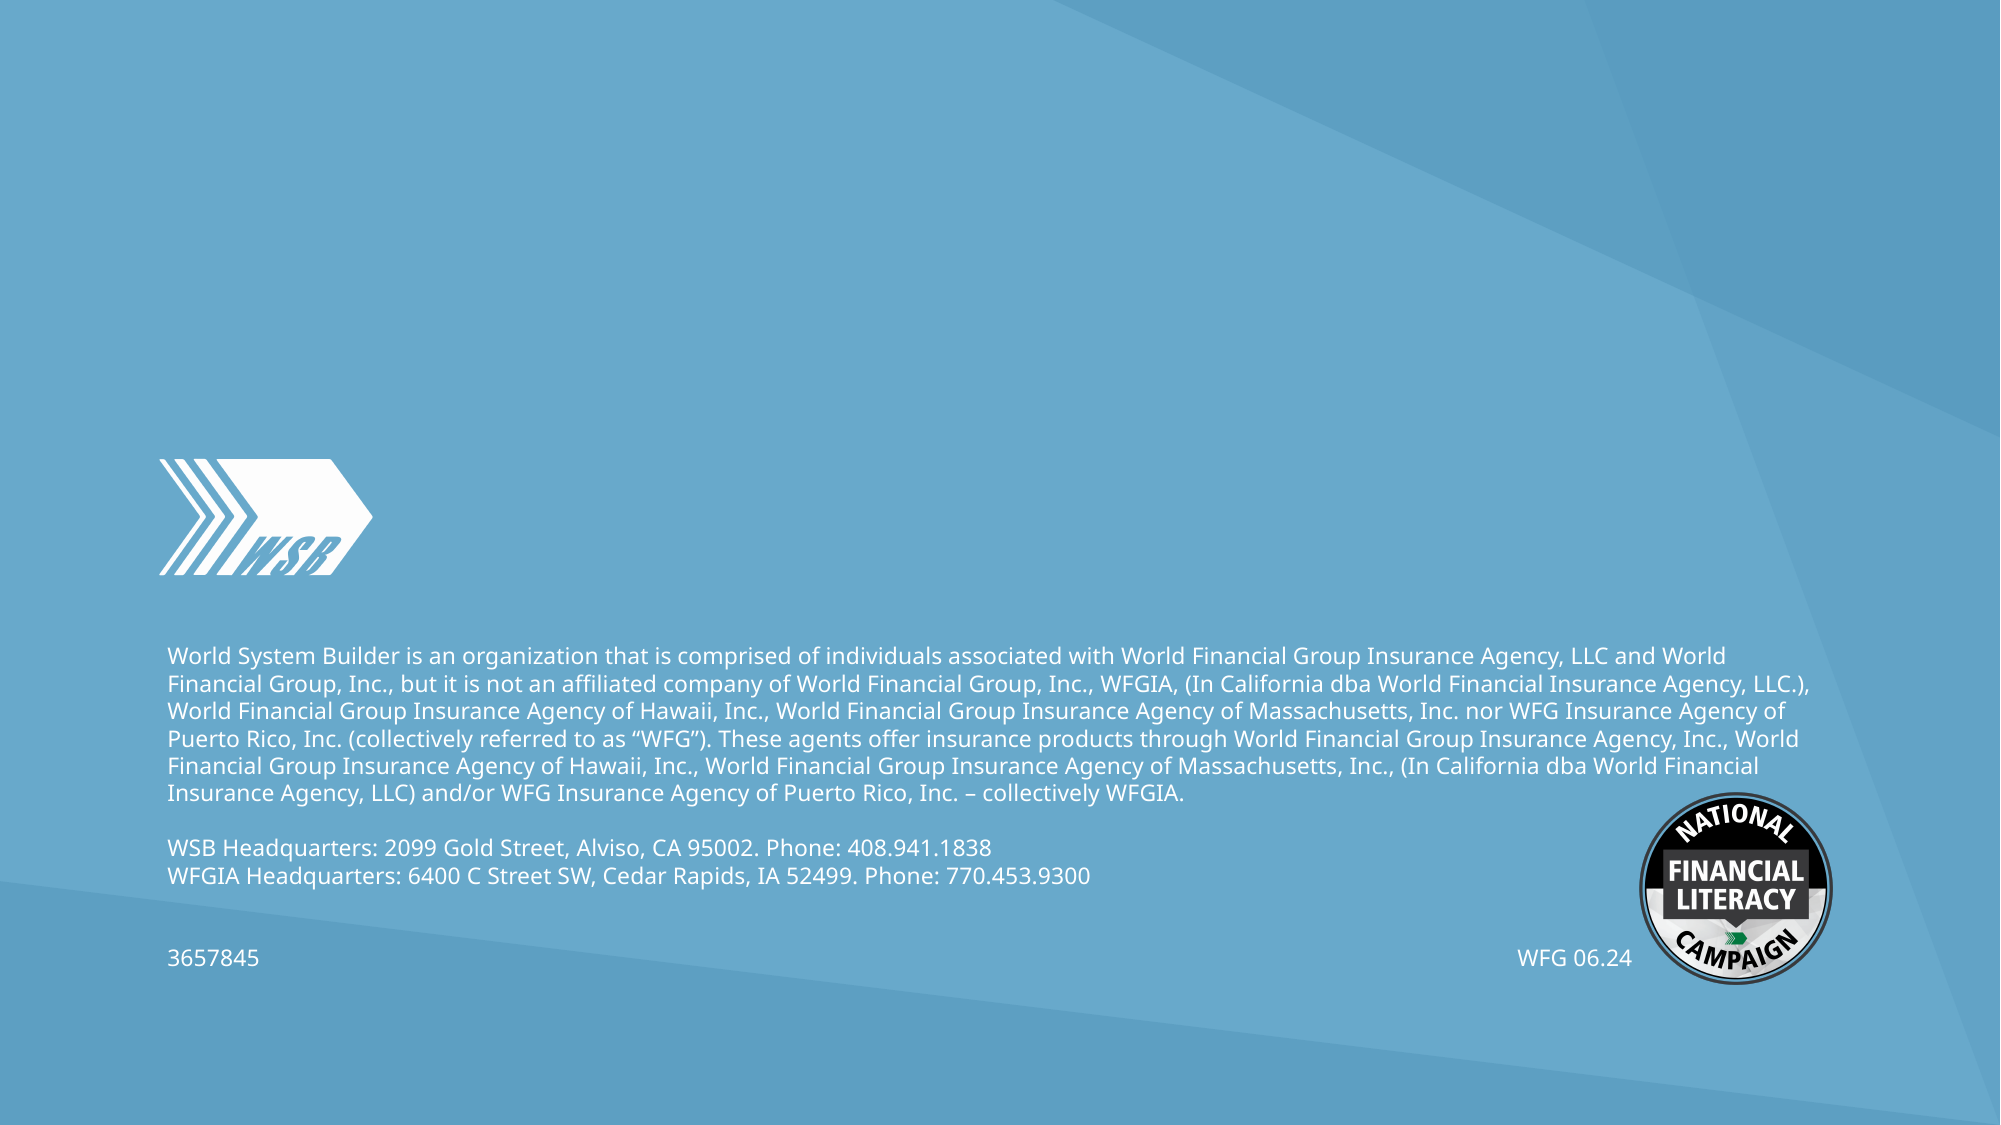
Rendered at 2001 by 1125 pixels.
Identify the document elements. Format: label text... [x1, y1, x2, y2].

text_box World System Builder is an organization that is comprised of individuals associated with World Financial Group Insurance Agency, LLC and World Financial Group, Inc., but it is not an affiliated company of World Financial Group, Inc., WFGIA, (In California dba World Financial Insurance Agency, LLC.), World Financial Group Insurance Agency of Hawaii, Inc., World Financial Group Insurance Agency of Massachusetts, Inc. nor WFG Insurance Agency of Puerto Rico, Inc. (collectively referred to as “WFG”). These agents offer insurance products through World Financial Group Insurance Agency, Inc., World Financial Group Insurance Agency of Hawaii, Inc., World Financial Group Insurance Agency of Massachusetts, Inc., (In California dba World Financial Insurance Agency, LLC) and/or WFG Insurance Agency of Puerto Rico, Inc. – collectively WFGIA. WSB Headquarters: 2099 Gold Street, Alviso, CA 95002. Phone: 408.941.1838 WFGIA Headquarters: 6400 C Street SW, Cedar Rapids, IA 52499. Phone: 770.453.9300 3657845 WFG 06.24 [152, 634, 1829, 979]
picture [1624, 776, 1848, 1001]
picture [152, 454, 377, 582]
